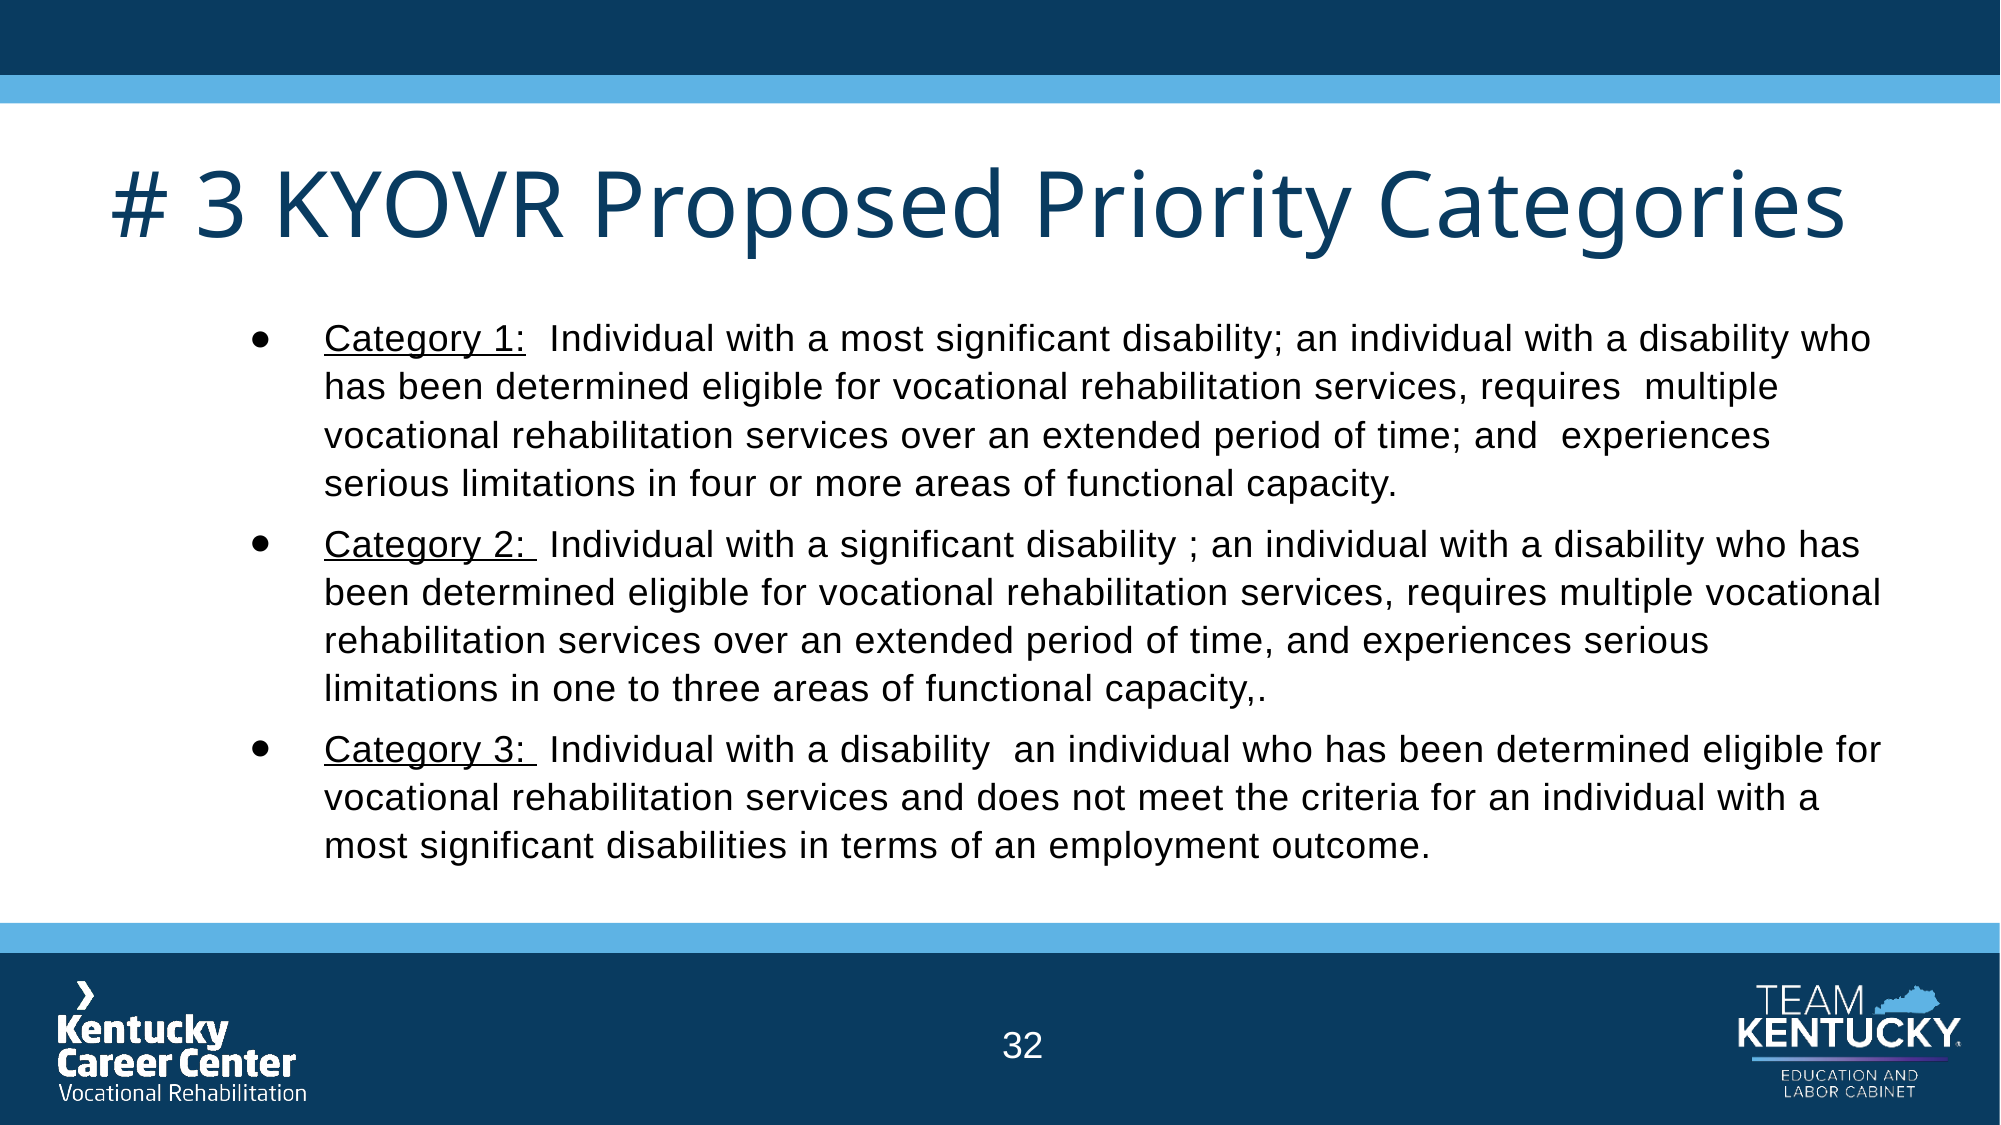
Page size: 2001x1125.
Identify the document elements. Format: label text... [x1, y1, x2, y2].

picture [23, 955, 310, 1125]
slide_number 32 [797, 1013, 1248, 1074]
list Category 1: Individual with a most significant disability; an individual with a disability who has been determined eligible for vocational rehabilitation services, requires multiple vocational rehabilitation services over an extended period of time; and experiences serious limitations in four or more areas of functional capacity. Category 2: Individual with a significant disability ; an individual with a disability who has been determined eligible for vocational rehabilitation services, requires multiple vocational rehabilitation services over an extended period of time, and experiences serious limitations in one to three areas of functional capacity,. Category 3: Individual with a disability an individual who has been determined eligible for vocational rehabilitation services and does not meet the criteria for an individual with a most significant disabilities in terms of an employment outcome. [234, 303, 1908, 969]
picture [1736, 984, 1964, 1103]
title # 3 KYOVR Proposed Priority Categories [95, 116, 1969, 270]
